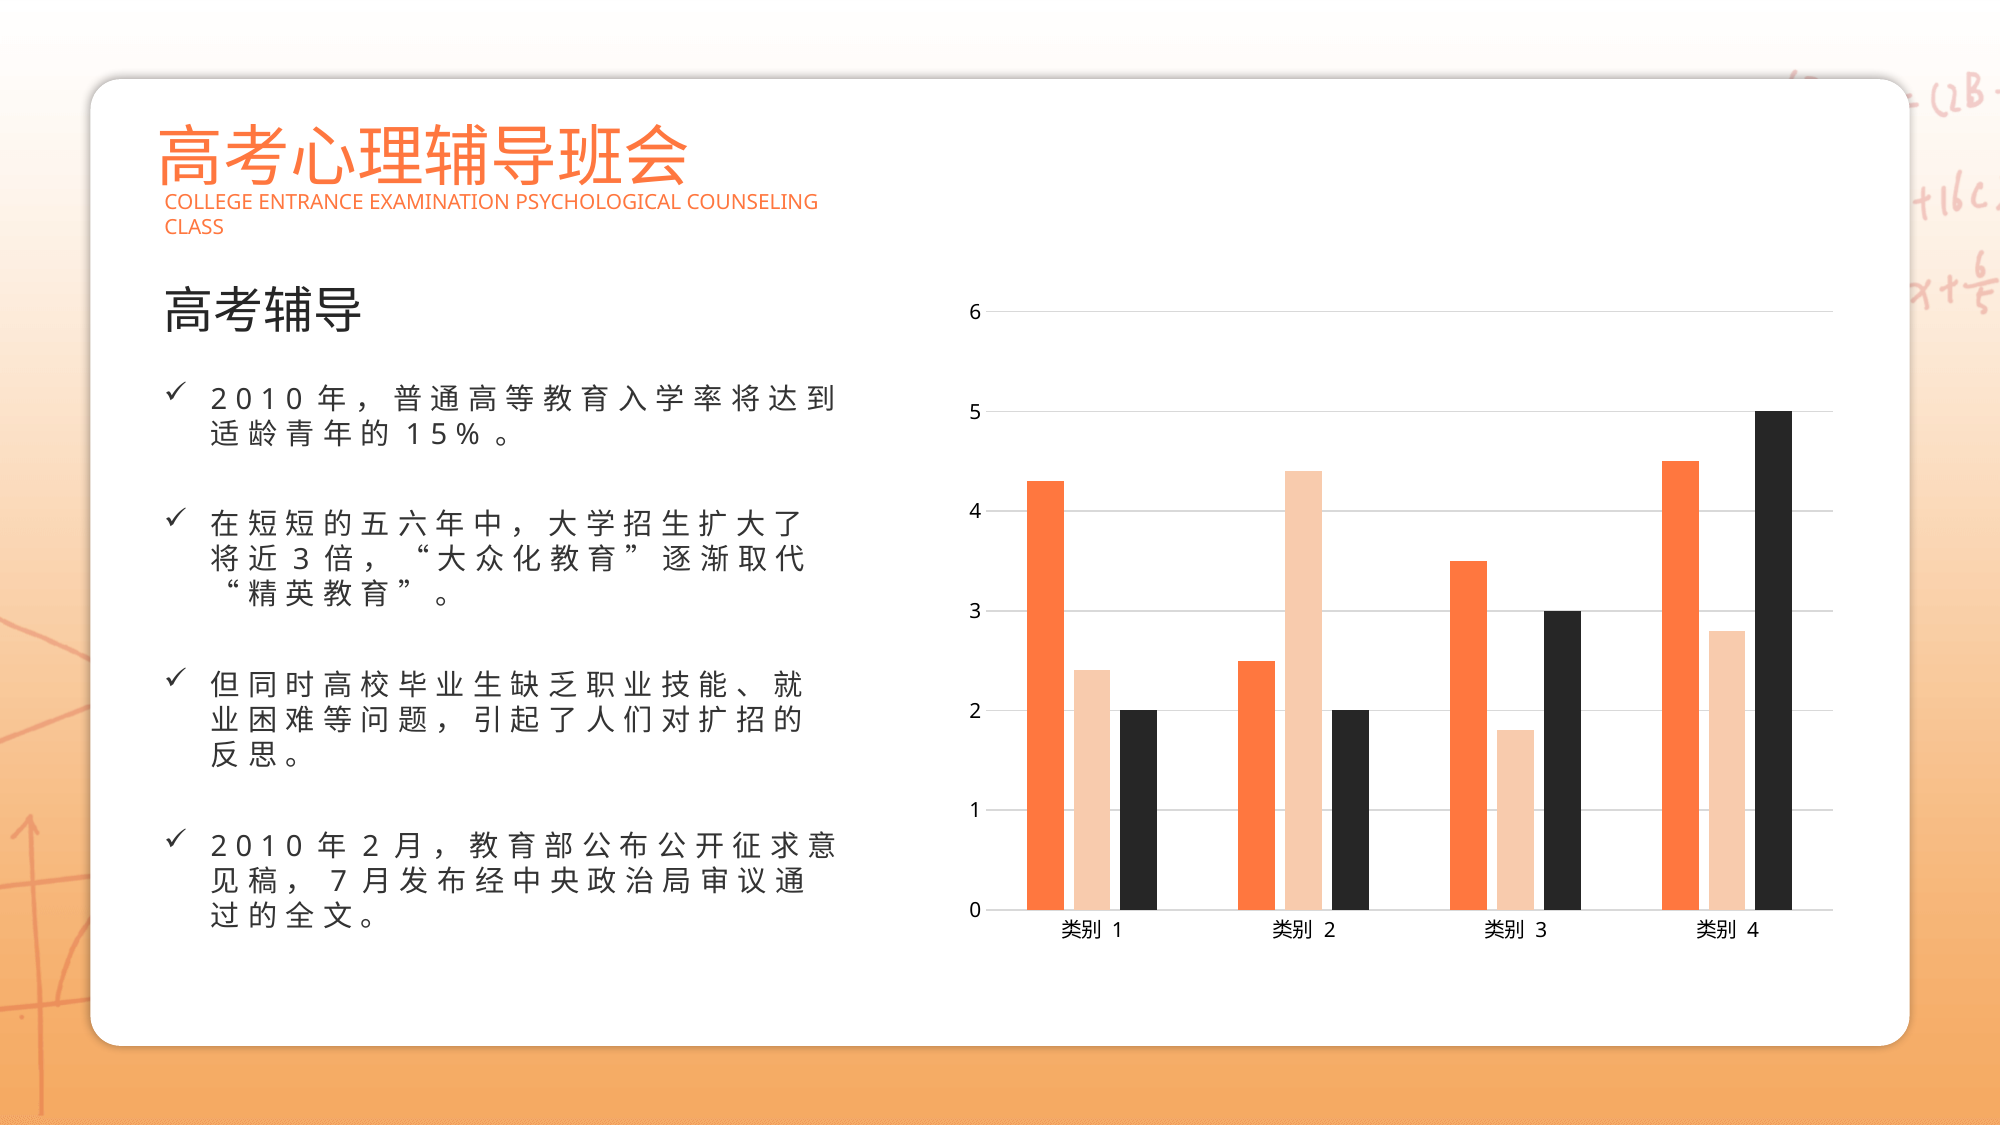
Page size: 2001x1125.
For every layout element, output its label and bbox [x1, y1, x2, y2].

text_box [142, 106, 843, 247]
chart [951, 284, 1851, 958]
picture [0, 0, 2000, 1125]
